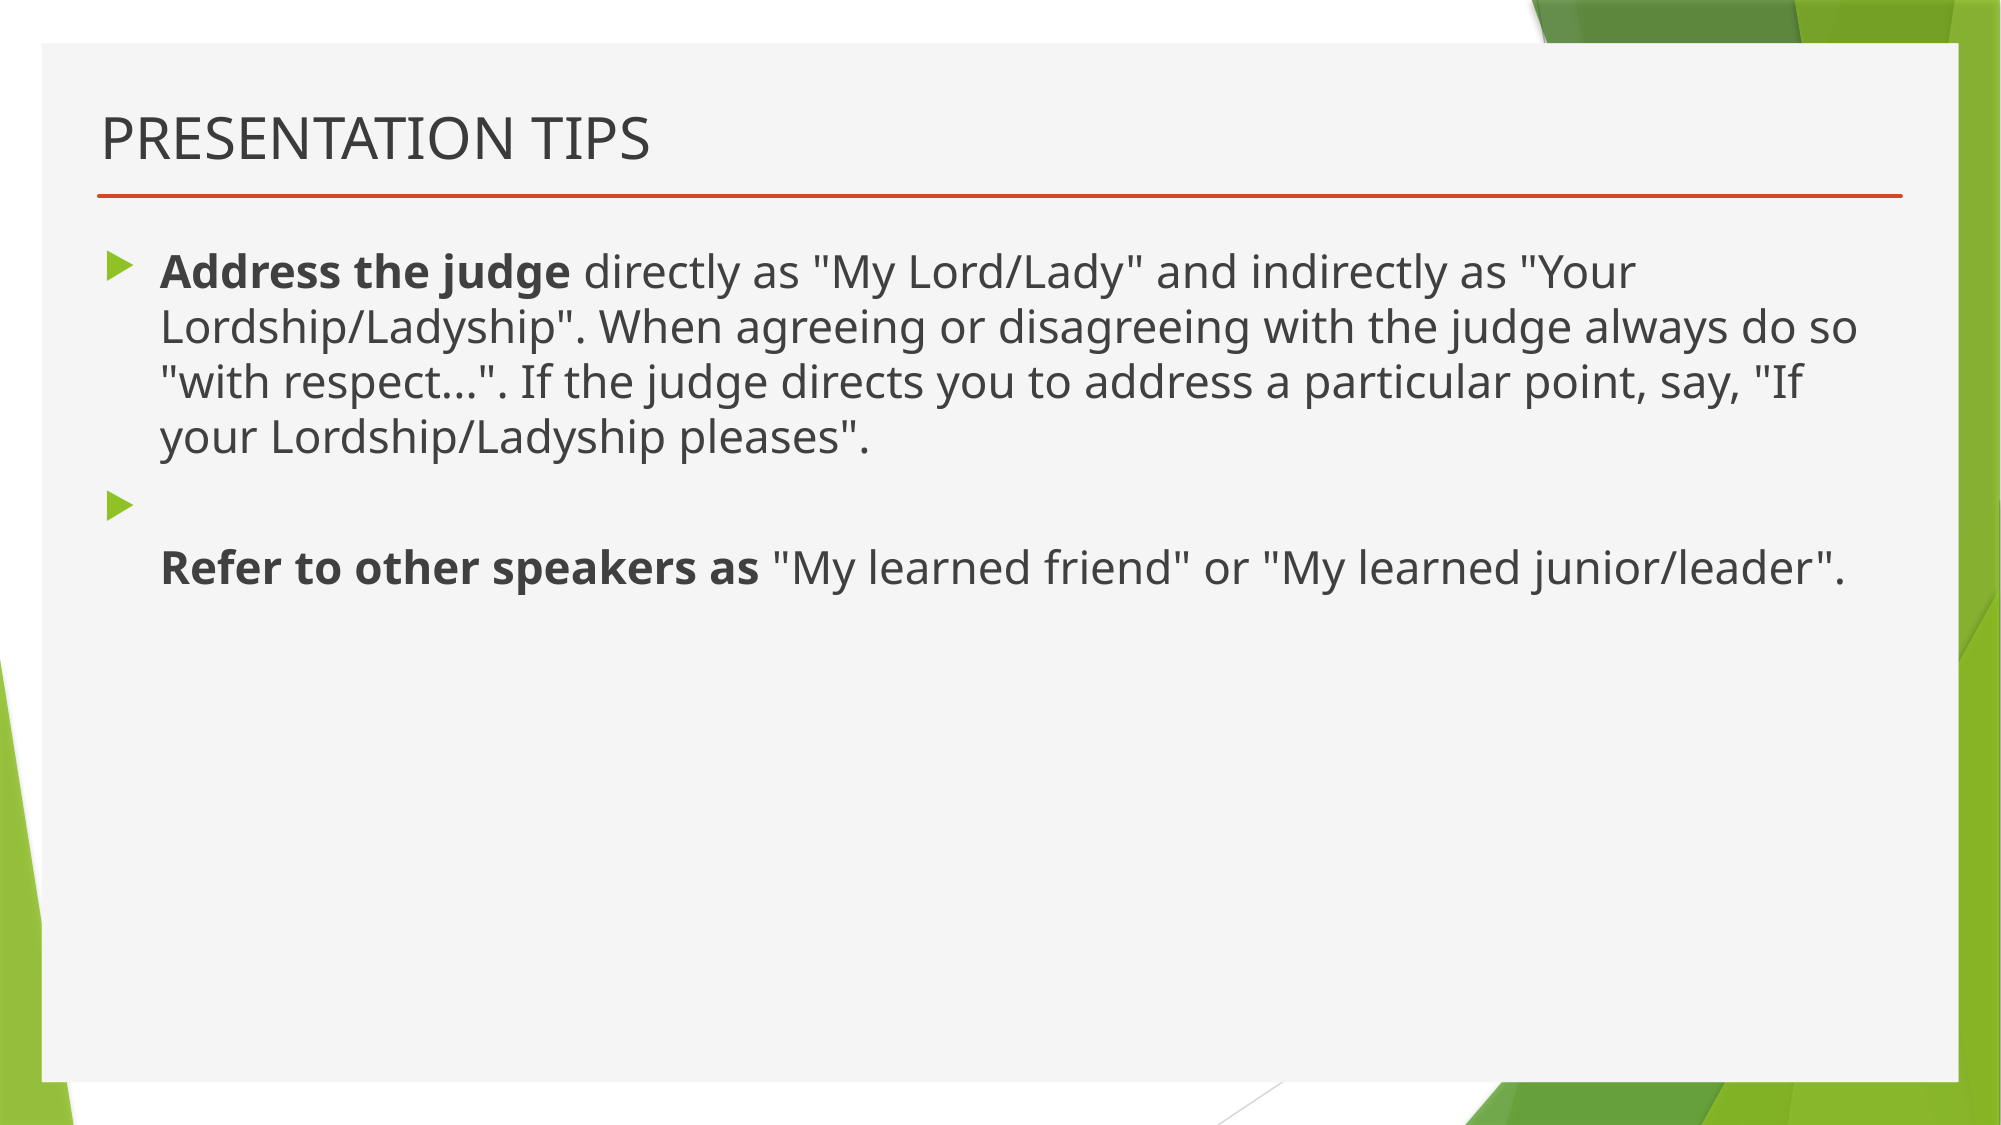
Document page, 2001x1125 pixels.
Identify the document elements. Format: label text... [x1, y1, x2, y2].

title PRESENTATION TIPS [85, 73, 1214, 179]
list Address the judge directly as "My Lord/Lady" and indirectly as "Your Lordship/Ladyship". When agreeing or disagreeing with the judge always do so "with respect...". If the judge directs you to address a particular point, say, "If your Lordship/Ladyship pleases". Refer to other speakers as "My learned friend" or "My learned junior/leader". [88, 235, 1897, 888]
